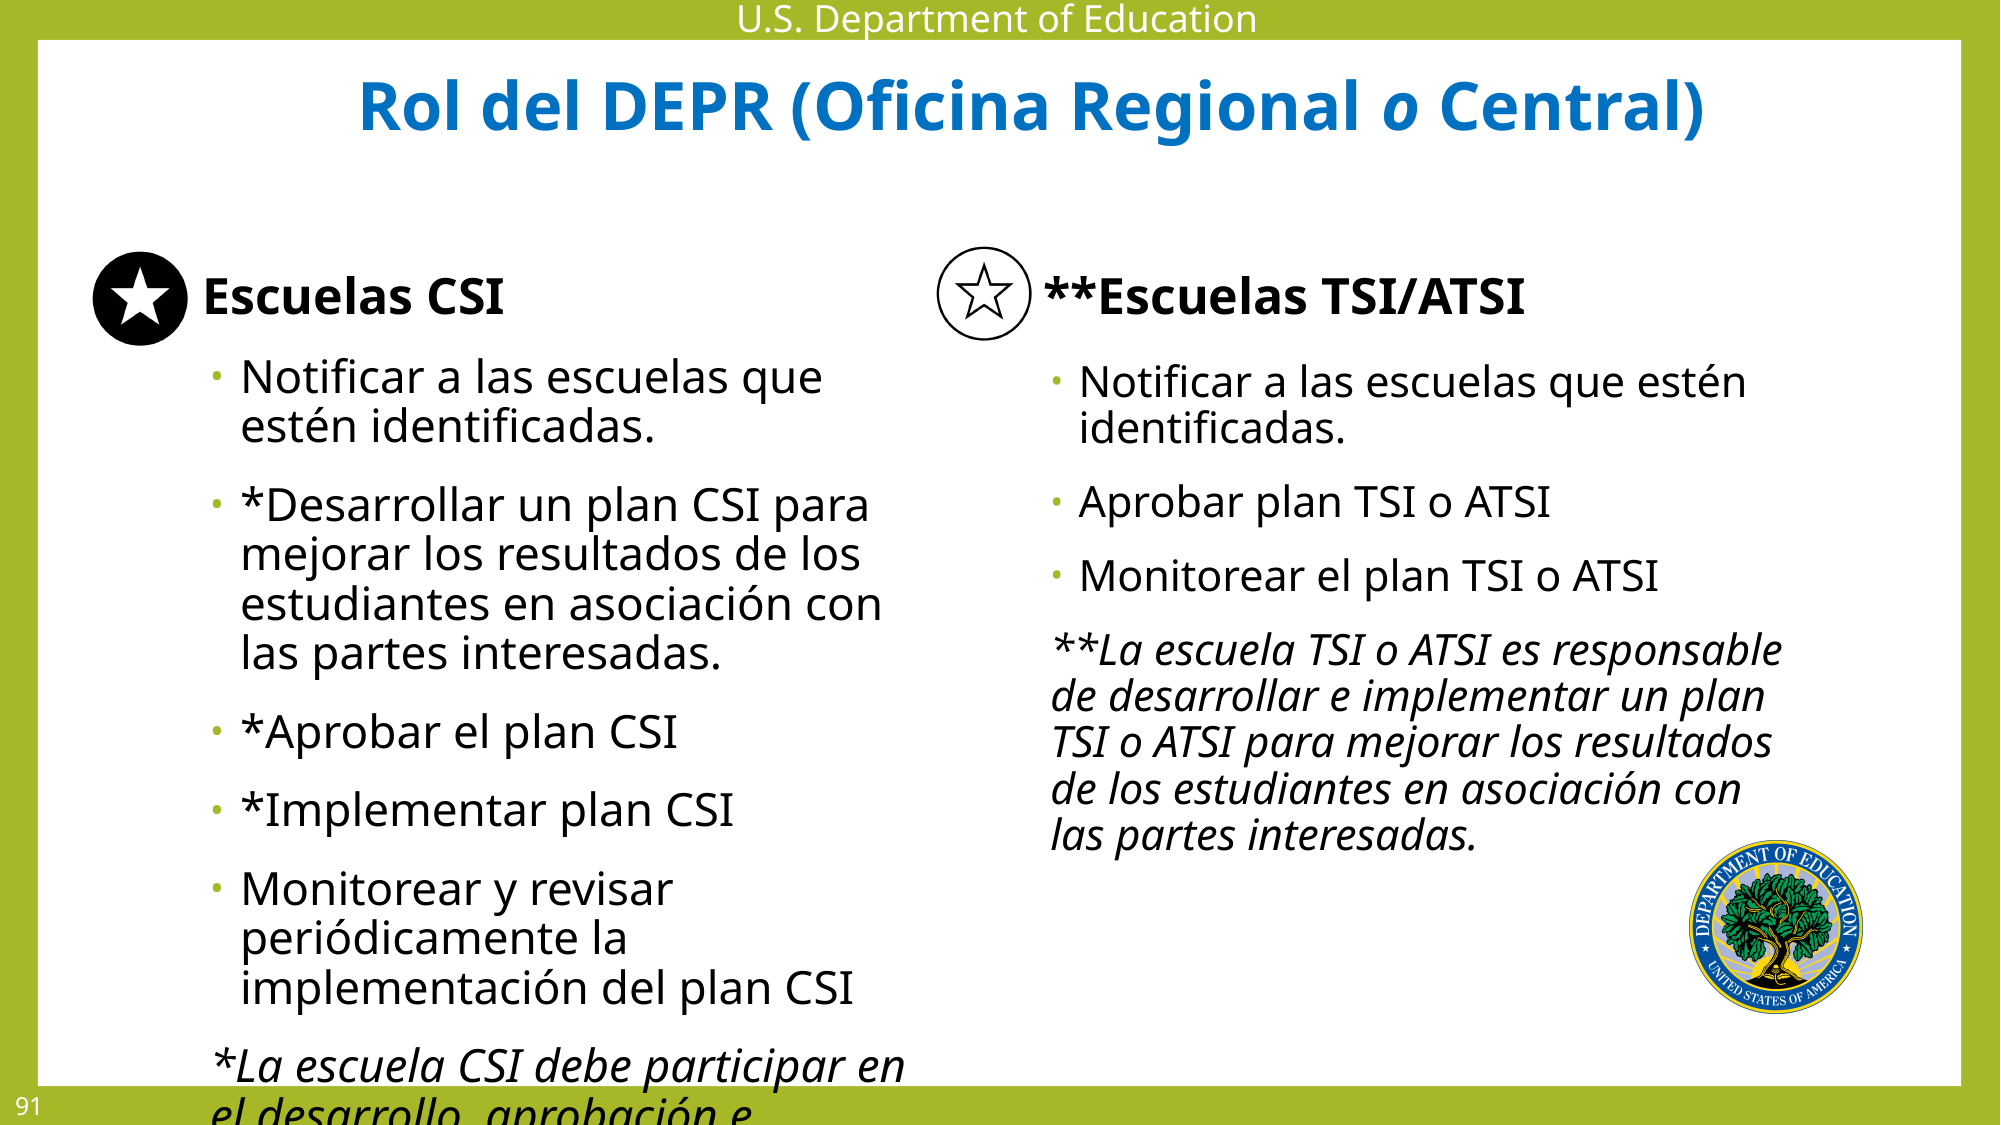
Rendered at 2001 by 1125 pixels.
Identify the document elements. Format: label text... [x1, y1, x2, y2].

picture [1689, 840, 1863, 1014]
picture [924, 234, 1044, 354]
list Notificar a las escuelas que estén identificadas. Aprobar plan TSI o ATSI Monitorear el plan TSI o ATSI **La escuela TSI o ATSI es responsable de desarrollar e implementar un plan TSI o ATSI para mejorar los resultados de los estudiantes en asociación con las partes interesadas. [1028, 352, 1809, 908]
list Notificar a las escuelas que estén identificadas. *Desarrollar un plan CSI para mejorar los resultados de los estudiantes en asociación con las partes interesadas. *Aprobar el plan CSI *Implementar plan CSI Monitorear y revisar periódicamente la implementación del plan CSI *La escuela CSI debe participar en el desarrollo, aprobación e implementación. [187, 346, 968, 1088]
list Rol del DEPR (Oficina Regional o Central) [276, 64, 1780, 186]
picture [80, 238, 200, 358]
list Escuelas CSI [187, 235, 921, 346]
slide_number 91 [0, 1089, 280, 1125]
list **Escuelas TSI/ATSI [1045, 234, 1809, 352]
